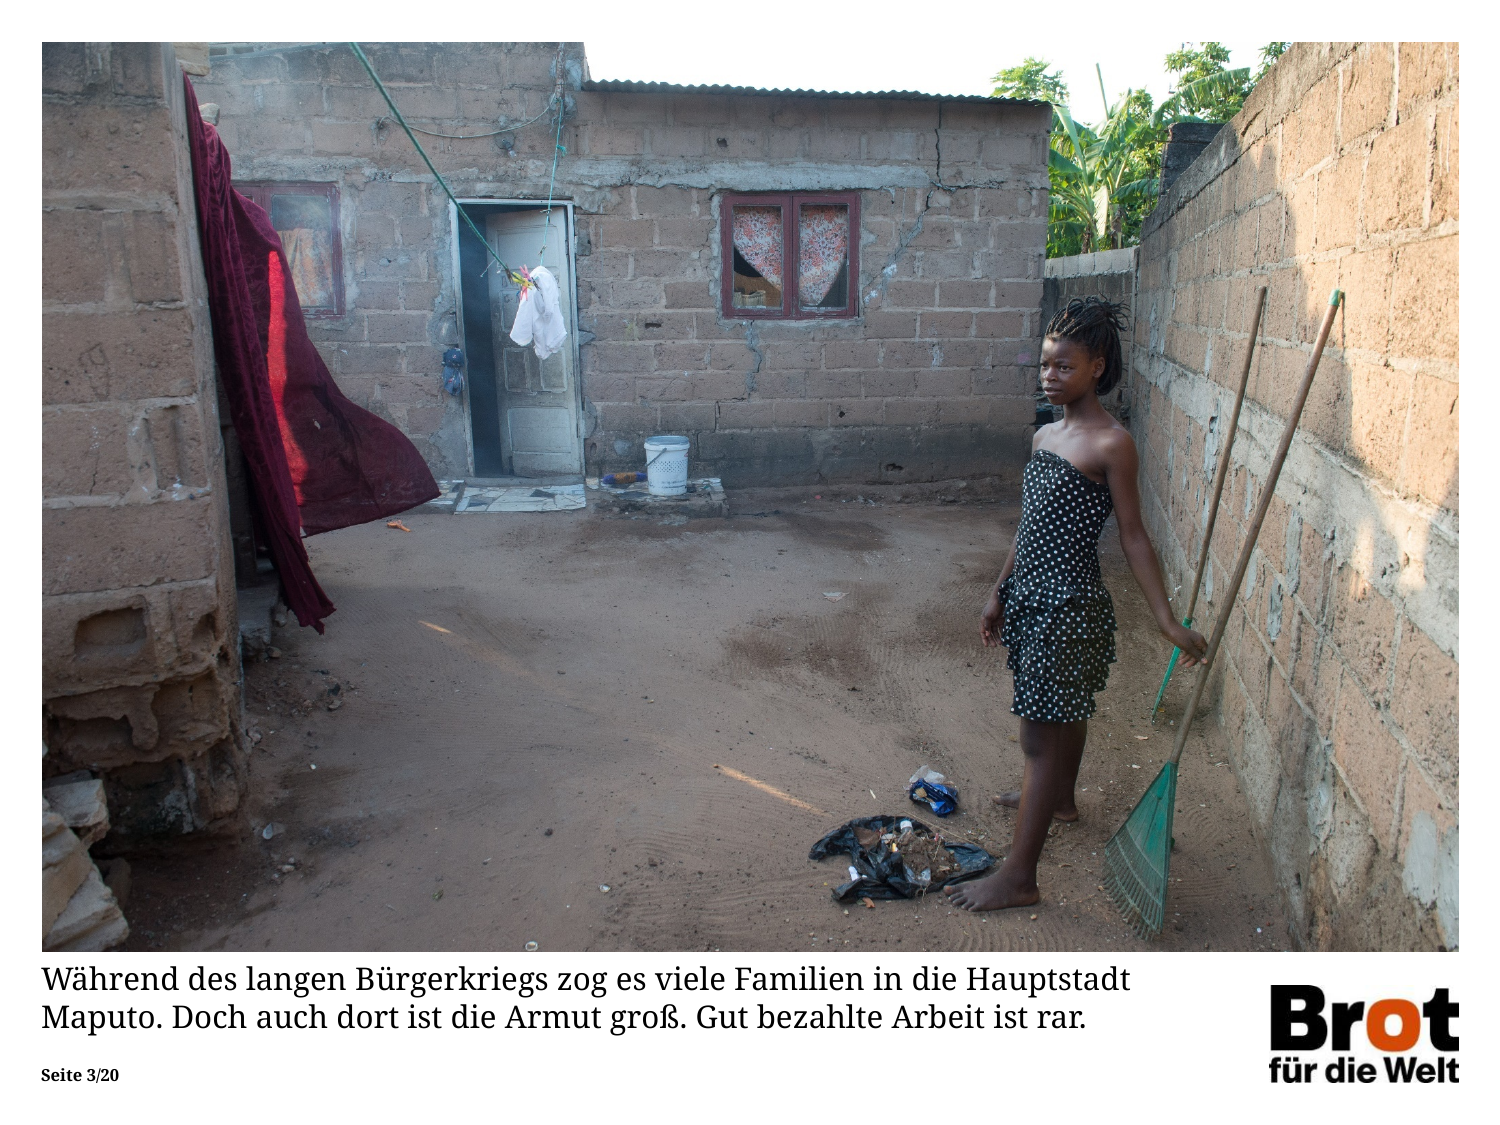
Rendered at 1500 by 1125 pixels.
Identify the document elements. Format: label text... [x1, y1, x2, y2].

picture [1269, 985, 1459, 1083]
text_box Während des langen Bürgerkriegs zog es viele Familien in die Hauptstadt Maputo. Doch auch dort ist die Armut groß. Gut bezahlte Arbeit ist rar. [41, 961, 1193, 1042]
picture [41, 42, 1460, 953]
